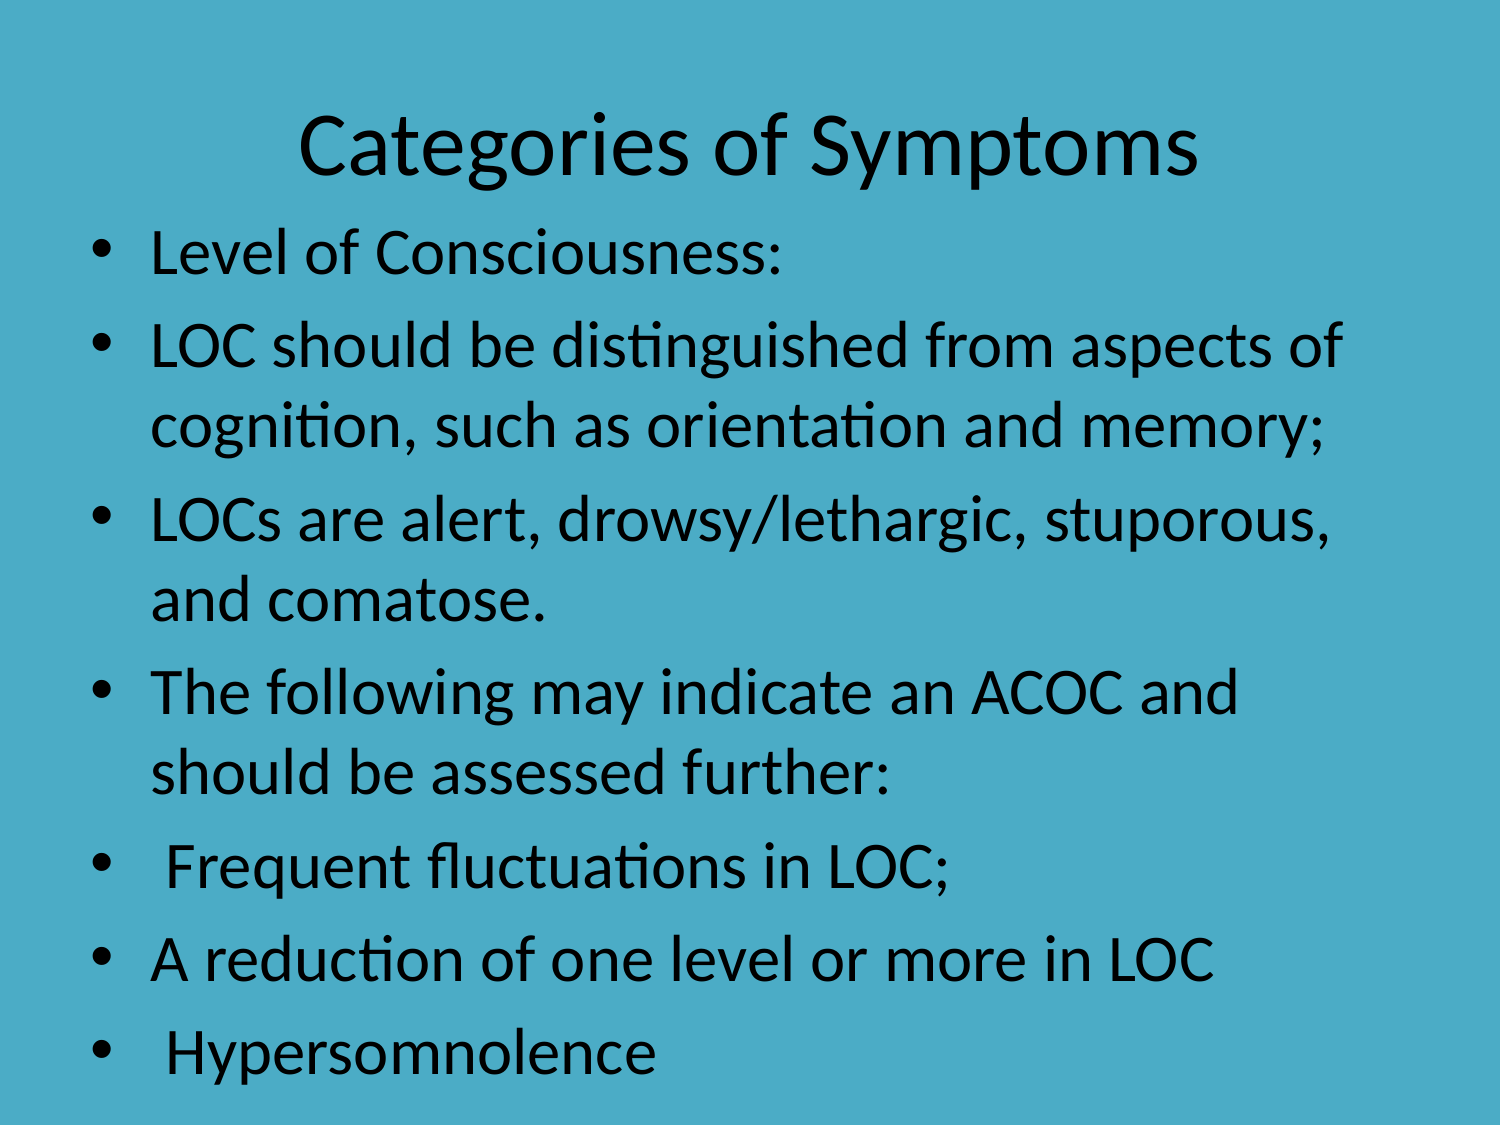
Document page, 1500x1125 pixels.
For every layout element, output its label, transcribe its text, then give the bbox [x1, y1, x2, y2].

title Categories of Symptoms [75, 45, 1425, 200]
list Level of Consciousness: LOC should be distinguished from aspects of cognition, such as orientation and memory; LOCs are alert, drowsy/lethargic, stuporous, and comatose. The following may indicate an ACOC and should be assessed further: Frequent fluctuations in LOC; A reduction of one level or more in LOC Hypersomnolence [75, 200, 1425, 1100]
